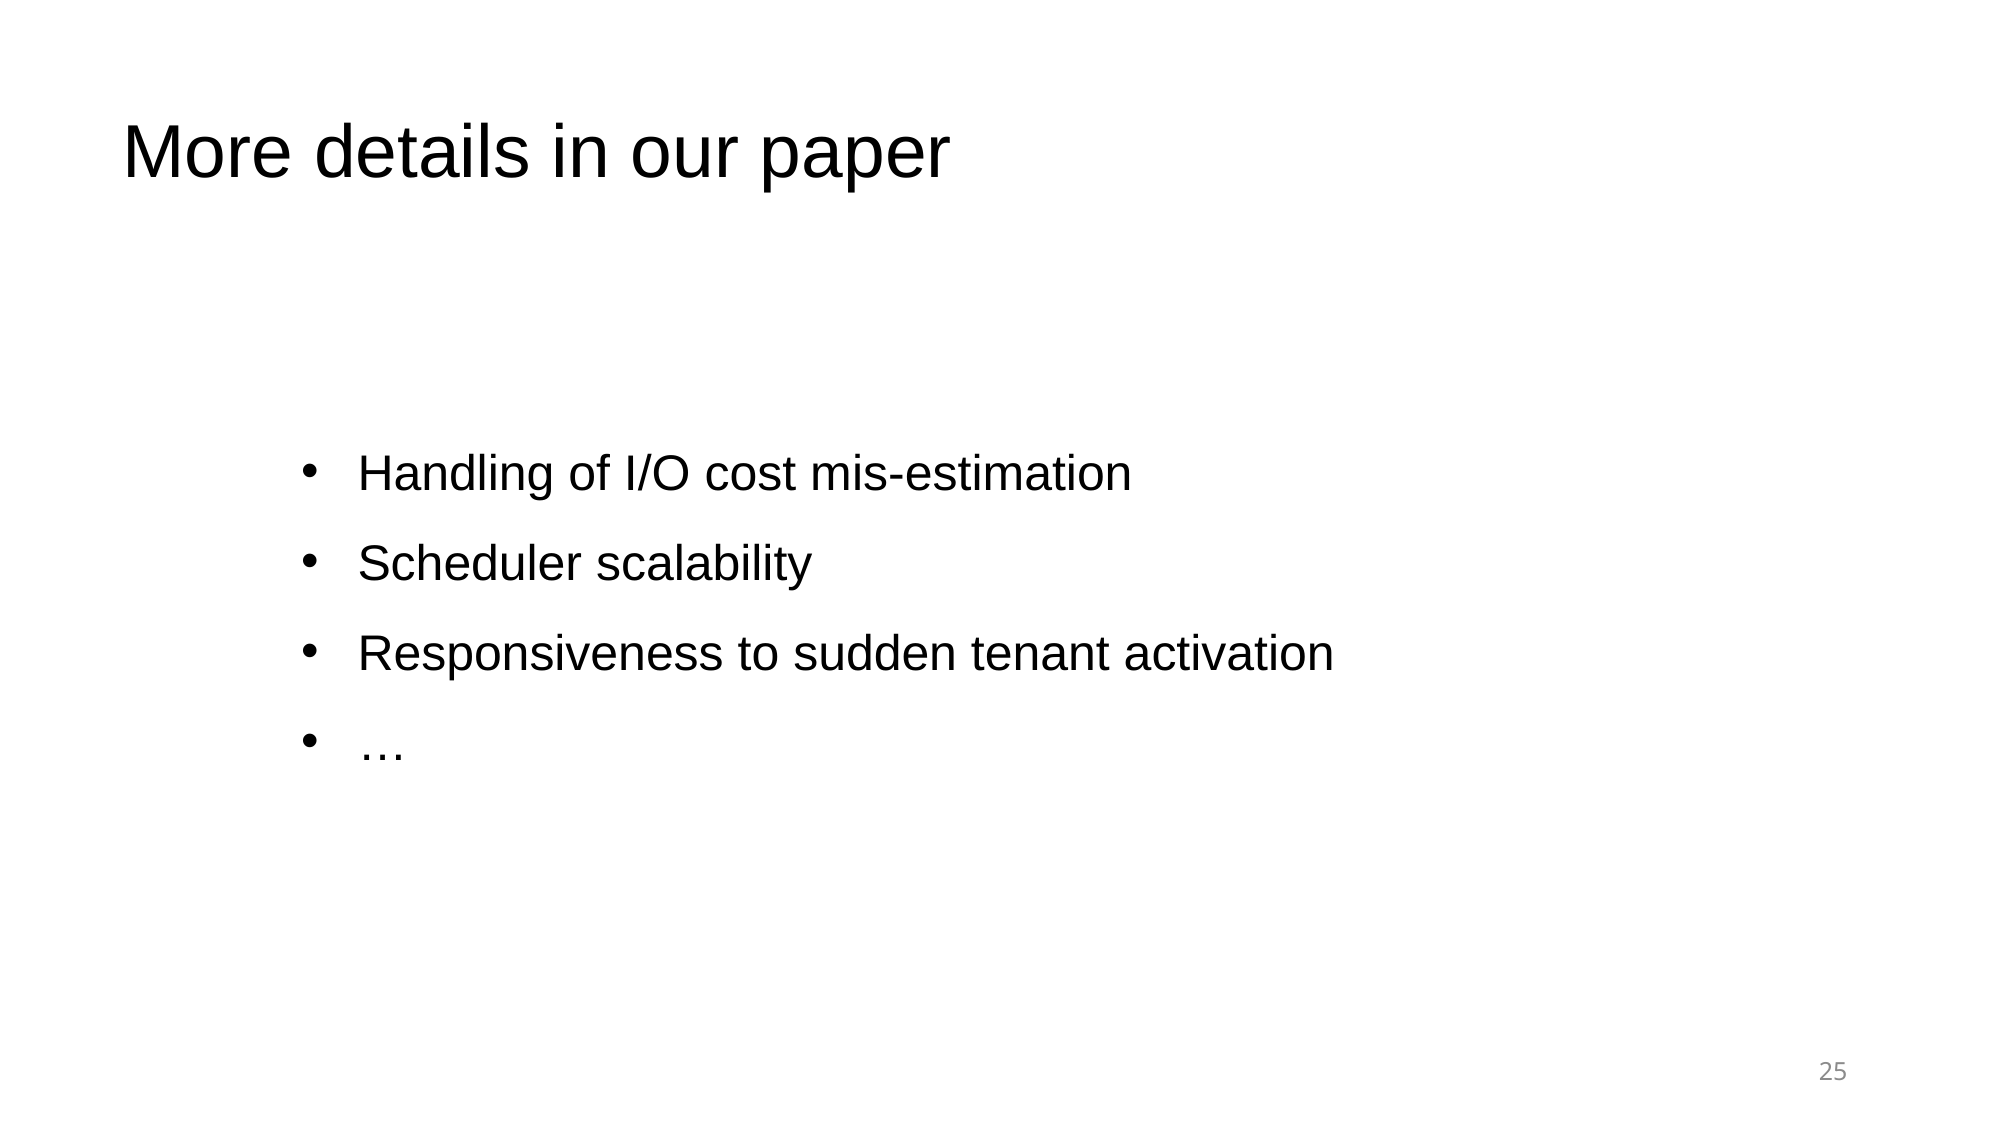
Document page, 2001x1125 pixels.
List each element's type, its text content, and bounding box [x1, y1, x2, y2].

text_box Handling of I/O cost mis-estimation Scheduler scalability Responsiveness to sudden tenant activation … [286, 403, 1714, 778]
slide_number 25 [1412, 1042, 1863, 1103]
text_box More details in our paper [107, 44, 1894, 263]
